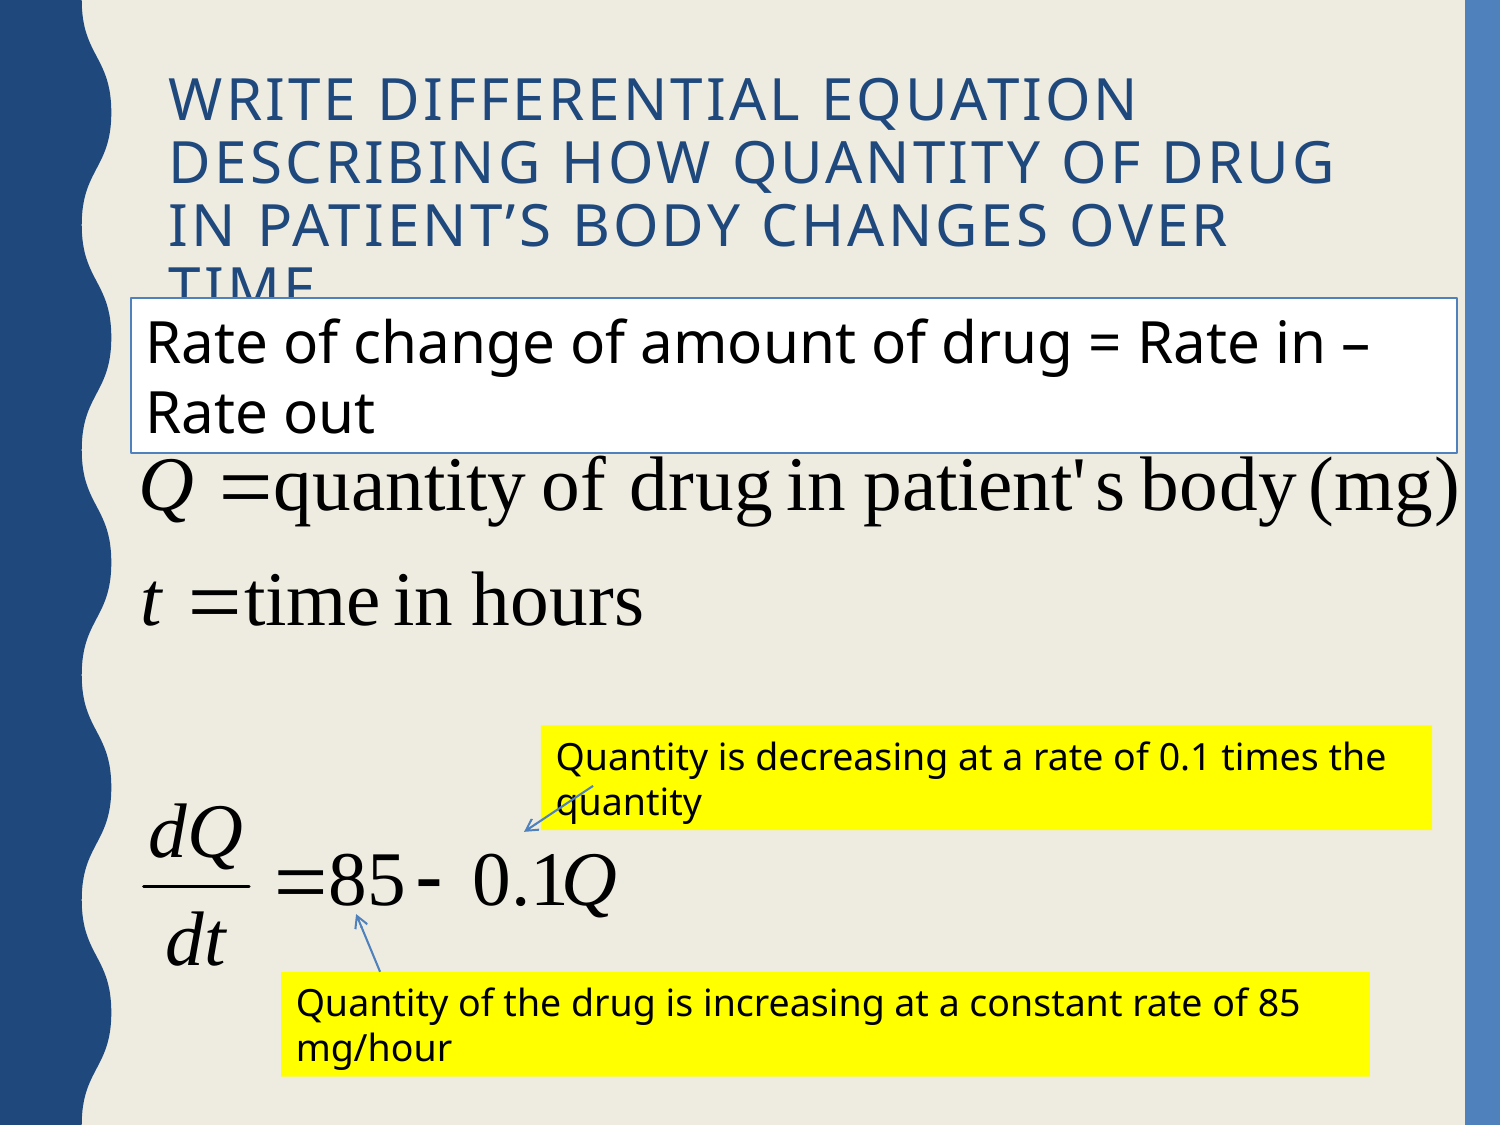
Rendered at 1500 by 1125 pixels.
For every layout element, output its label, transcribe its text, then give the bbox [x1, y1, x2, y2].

title Write differential equation describing how quantity of drug in patient’s body changes over time [154, 62, 1407, 297]
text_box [523, 785, 593, 832]
text_box Rate of change of amount of drug = Rate in – Rate out [130, 297, 1458, 440]
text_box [356, 914, 380, 972]
text_box Quantity of the drug is increasing at a constant rate of 85 mg/hour [281, 982, 1370, 1077]
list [130, 440, 1471, 982]
